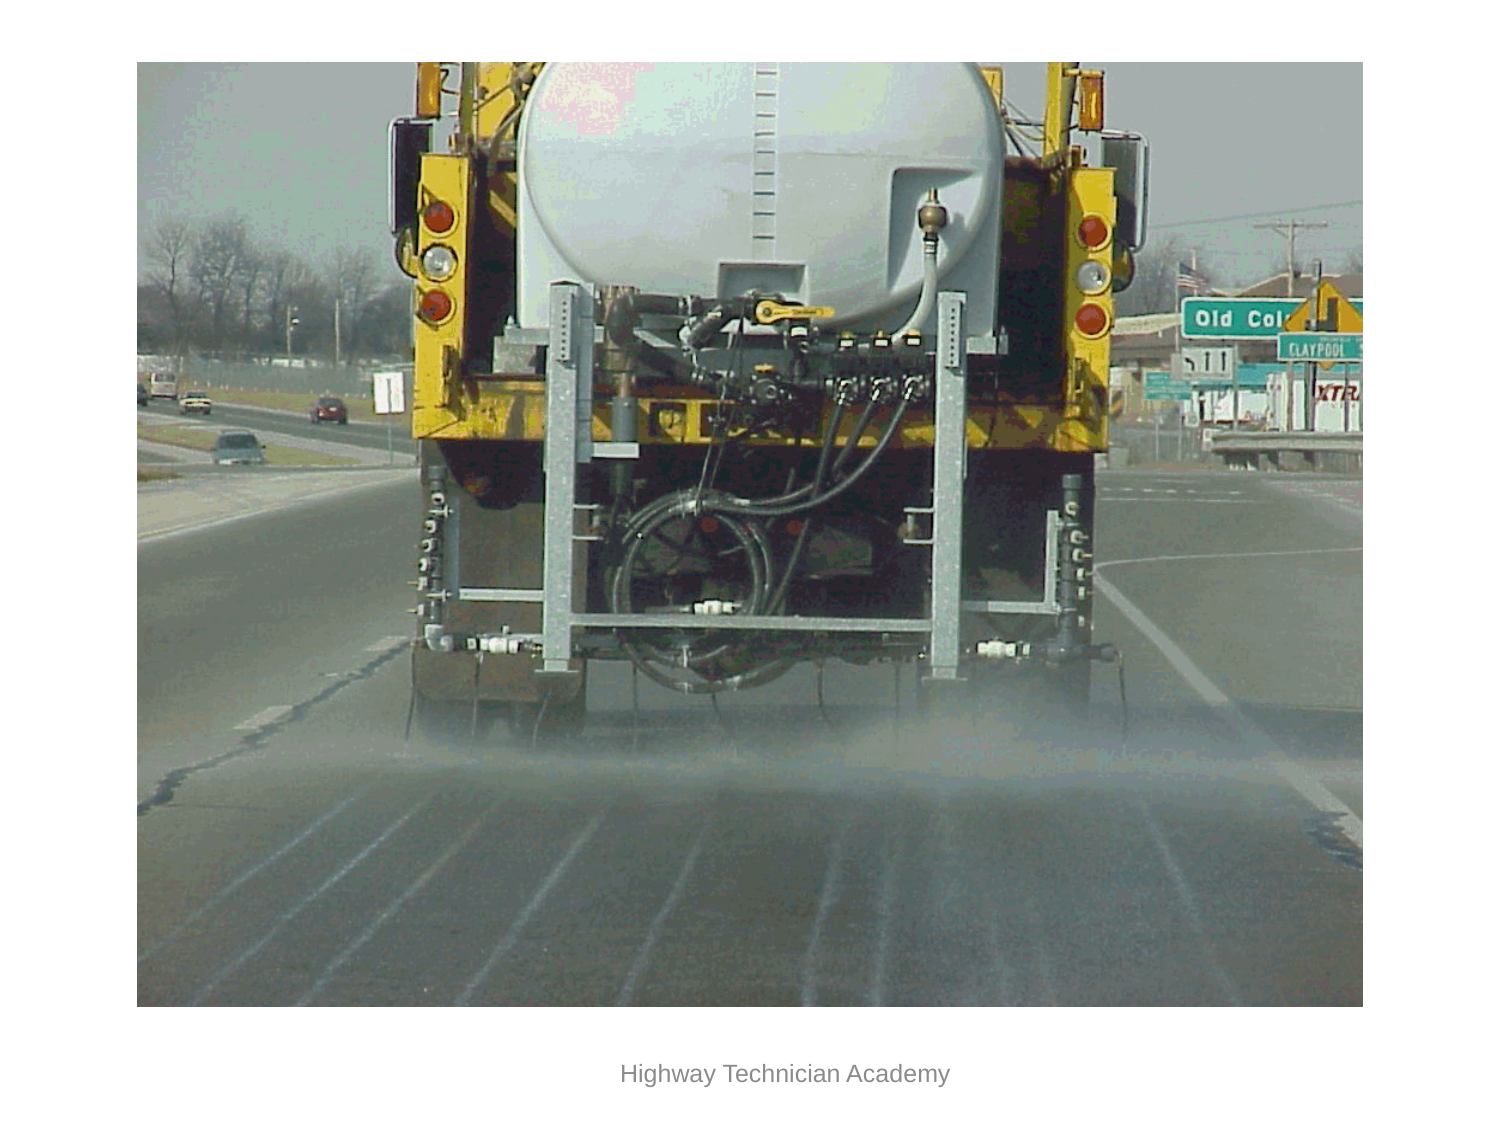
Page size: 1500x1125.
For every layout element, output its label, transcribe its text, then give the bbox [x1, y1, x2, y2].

footer Highway Technician Academy [512, 1042, 988, 1103]
picture [137, 62, 1363, 1007]
